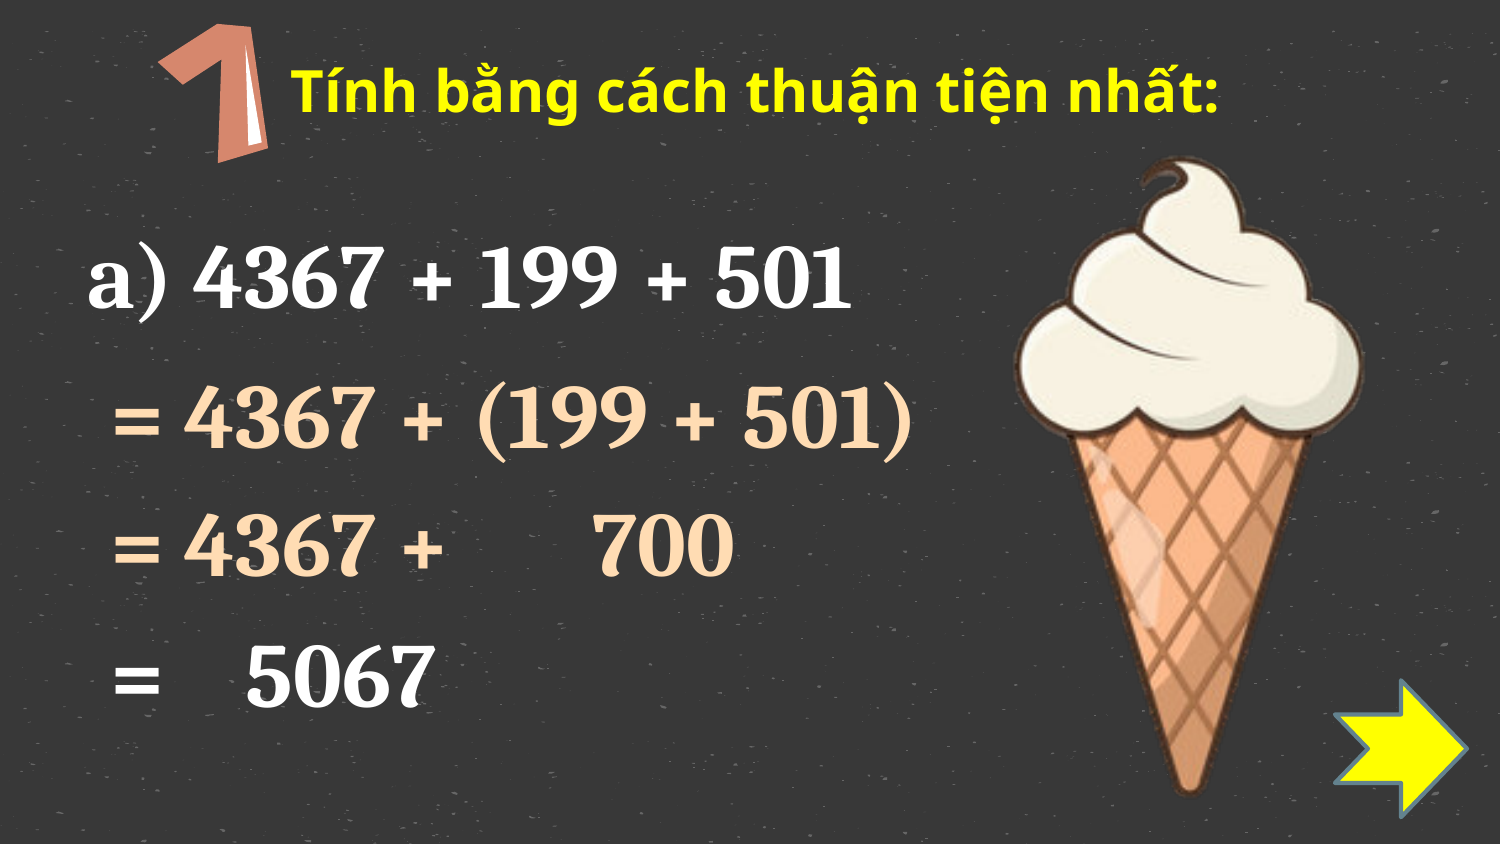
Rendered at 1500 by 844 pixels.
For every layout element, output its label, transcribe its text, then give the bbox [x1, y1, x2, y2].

text_box = 5067 [95, 608, 994, 734]
text_box = 4367 + 700 [95, 477, 994, 603]
text_box Tính bằng cách thuận tiện nhất: [276, 47, 1287, 132]
text_box [1405, 681, 1470, 817]
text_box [157, 23, 269, 164]
text_box a) 4367 + 199 + 501 [73, 209, 994, 335]
picture [999, 60, 1401, 844]
text_box = 4367 + (199 + 501) [95, 349, 994, 475]
